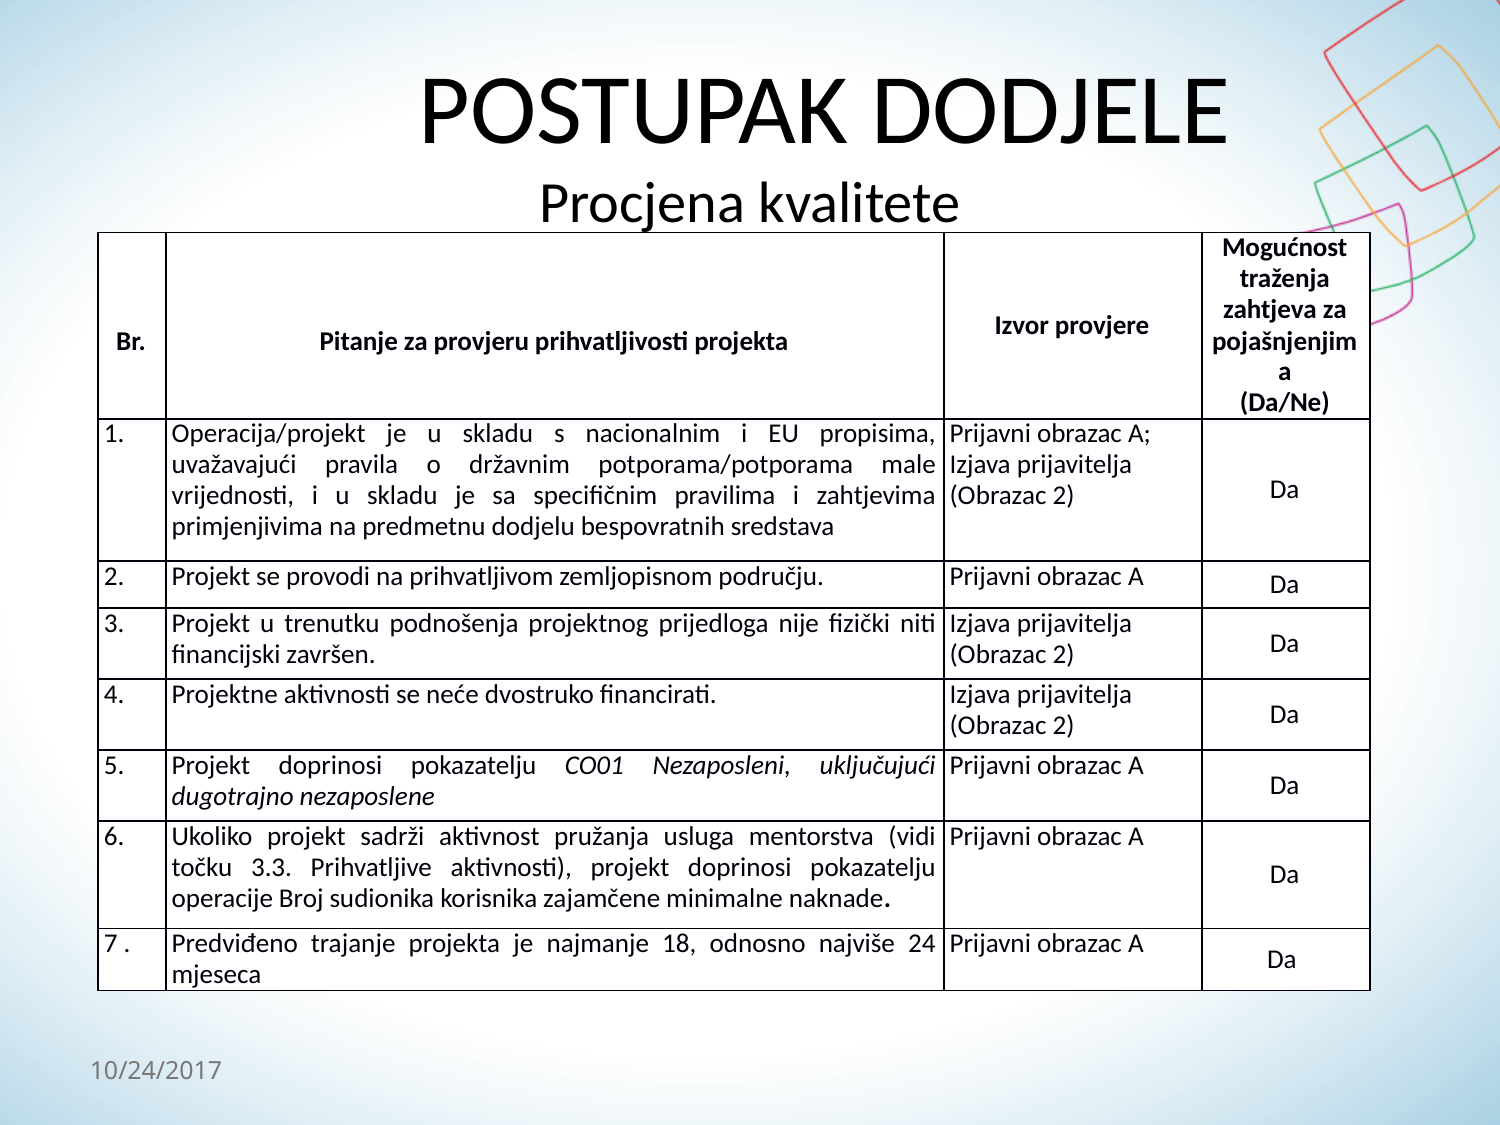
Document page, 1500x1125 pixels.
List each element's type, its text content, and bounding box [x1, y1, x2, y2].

table_header Izvor provjere [945, 233, 1201, 418]
table_cell Ukoliko projekt sadrži aktivnost pružanja usluga mentorstva (vidi točku 3.3. Prihvatljive aktivnosti), projekt doprinosi pokazatelju operacije Broj sudionika korisnika zajamčene minimalne naknade. [167, 822, 943, 928]
table_cell Da [1203, 929, 1369, 990]
table_cell Prijavni obrazac A [945, 822, 1201, 928]
table_cell Prijavni obrazac A [945, 929, 1201, 990]
table_cell Projekt u trenutku podnošenja projektnog prijedloga nije fizički niti financijski završen. [167, 609, 943, 678]
table_cell Da [1203, 680, 1369, 749]
table_cell Da [1203, 609, 1369, 678]
table_cell 3. [99, 609, 165, 678]
table_cell Operacija/projekt je u skladu s nacionalnim i EU propisima, uvažavajući pravila o državnim potporama/potporama male vrijednosti, i u skladu je sa specifičnim pravilima i zahtjevima primjenjivima na predmetnu dodjelu bespovratnih sredstava [167, 420, 943, 560]
table_header Pitanje za provjeru prihvatljivosti projekta [167, 233, 943, 418]
table_cell Prijavni obrazac A [945, 562, 1201, 607]
table_cell 1. [99, 420, 165, 560]
table_cell Predviđeno trajanje projekta je najmanje 18, odnosno najviše 24 mjeseca [167, 929, 943, 990]
table_cell Da [1203, 751, 1369, 820]
table_cell 7 . [99, 929, 165, 990]
table_cell 4. [99, 680, 165, 749]
table_cell 6. [99, 822, 165, 928]
table_cell Izjava prijavitelja (Obrazac 2) [945, 680, 1201, 749]
table_cell Projekt doprinosi pokazatelju CO01 Nezaposleni, uključujući dugotrajno nezaposlene [167, 751, 943, 820]
table_cell Prijavni obrazac A; Izjava prijavitelja (Obrazac 2) [945, 420, 1201, 560]
title POSTUPAK DODJELE Procjena kvalitete [75, 45, 1425, 233]
table_cell Da [1203, 562, 1369, 607]
table_cell 5. [99, 751, 165, 820]
table_cell 2. [99, 562, 165, 607]
table_cell Izjava prijavitelja (Obrazac 2) [945, 609, 1201, 678]
table_header Br. [99, 233, 165, 418]
table_cell Da [1203, 420, 1369, 560]
table_cell Prijavni obrazac A [945, 751, 1201, 820]
table_cell Projektne aktivnosti se neće dvostruko financirati. [167, 680, 943, 749]
table_header Mogućnost traženja zahtjeva za pojašnjenjima (Da/Ne) [1203, 233, 1369, 418]
table_cell Da [1203, 822, 1369, 928]
table_cell Projekt se provodi na prihvatljivom zemljopisnom području. [167, 562, 943, 607]
